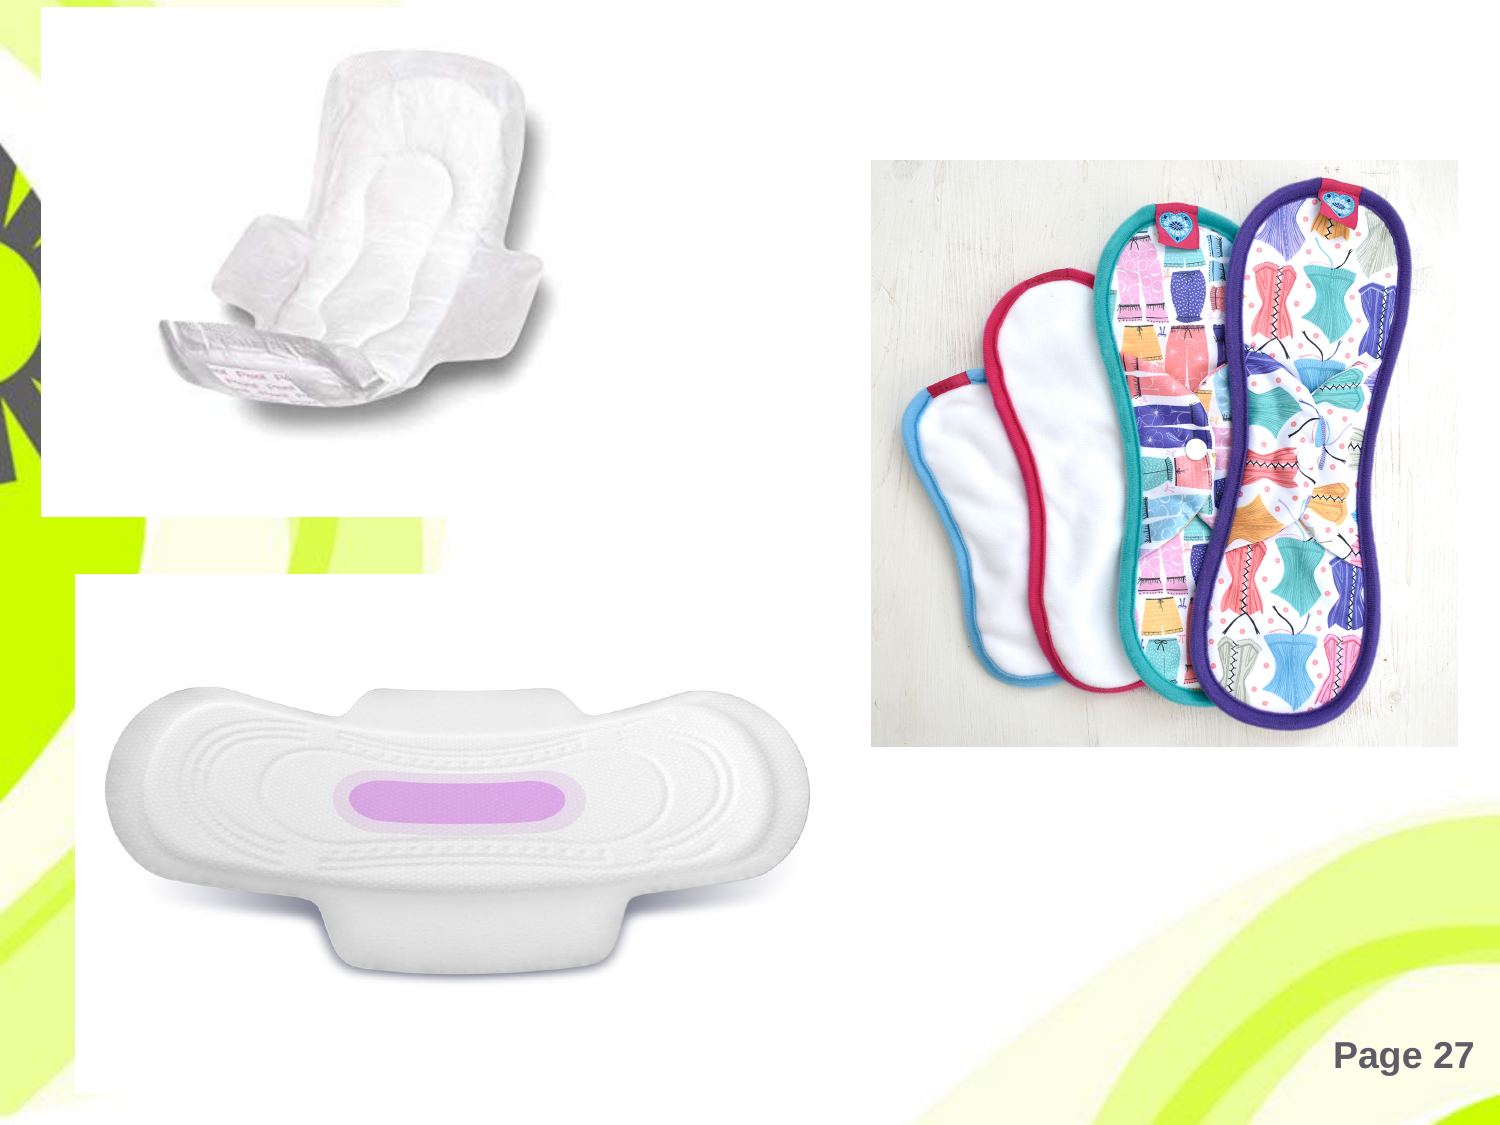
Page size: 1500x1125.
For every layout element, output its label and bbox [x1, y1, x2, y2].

list [40, 6, 643, 517]
picture [0, 0, 1500, 1125]
